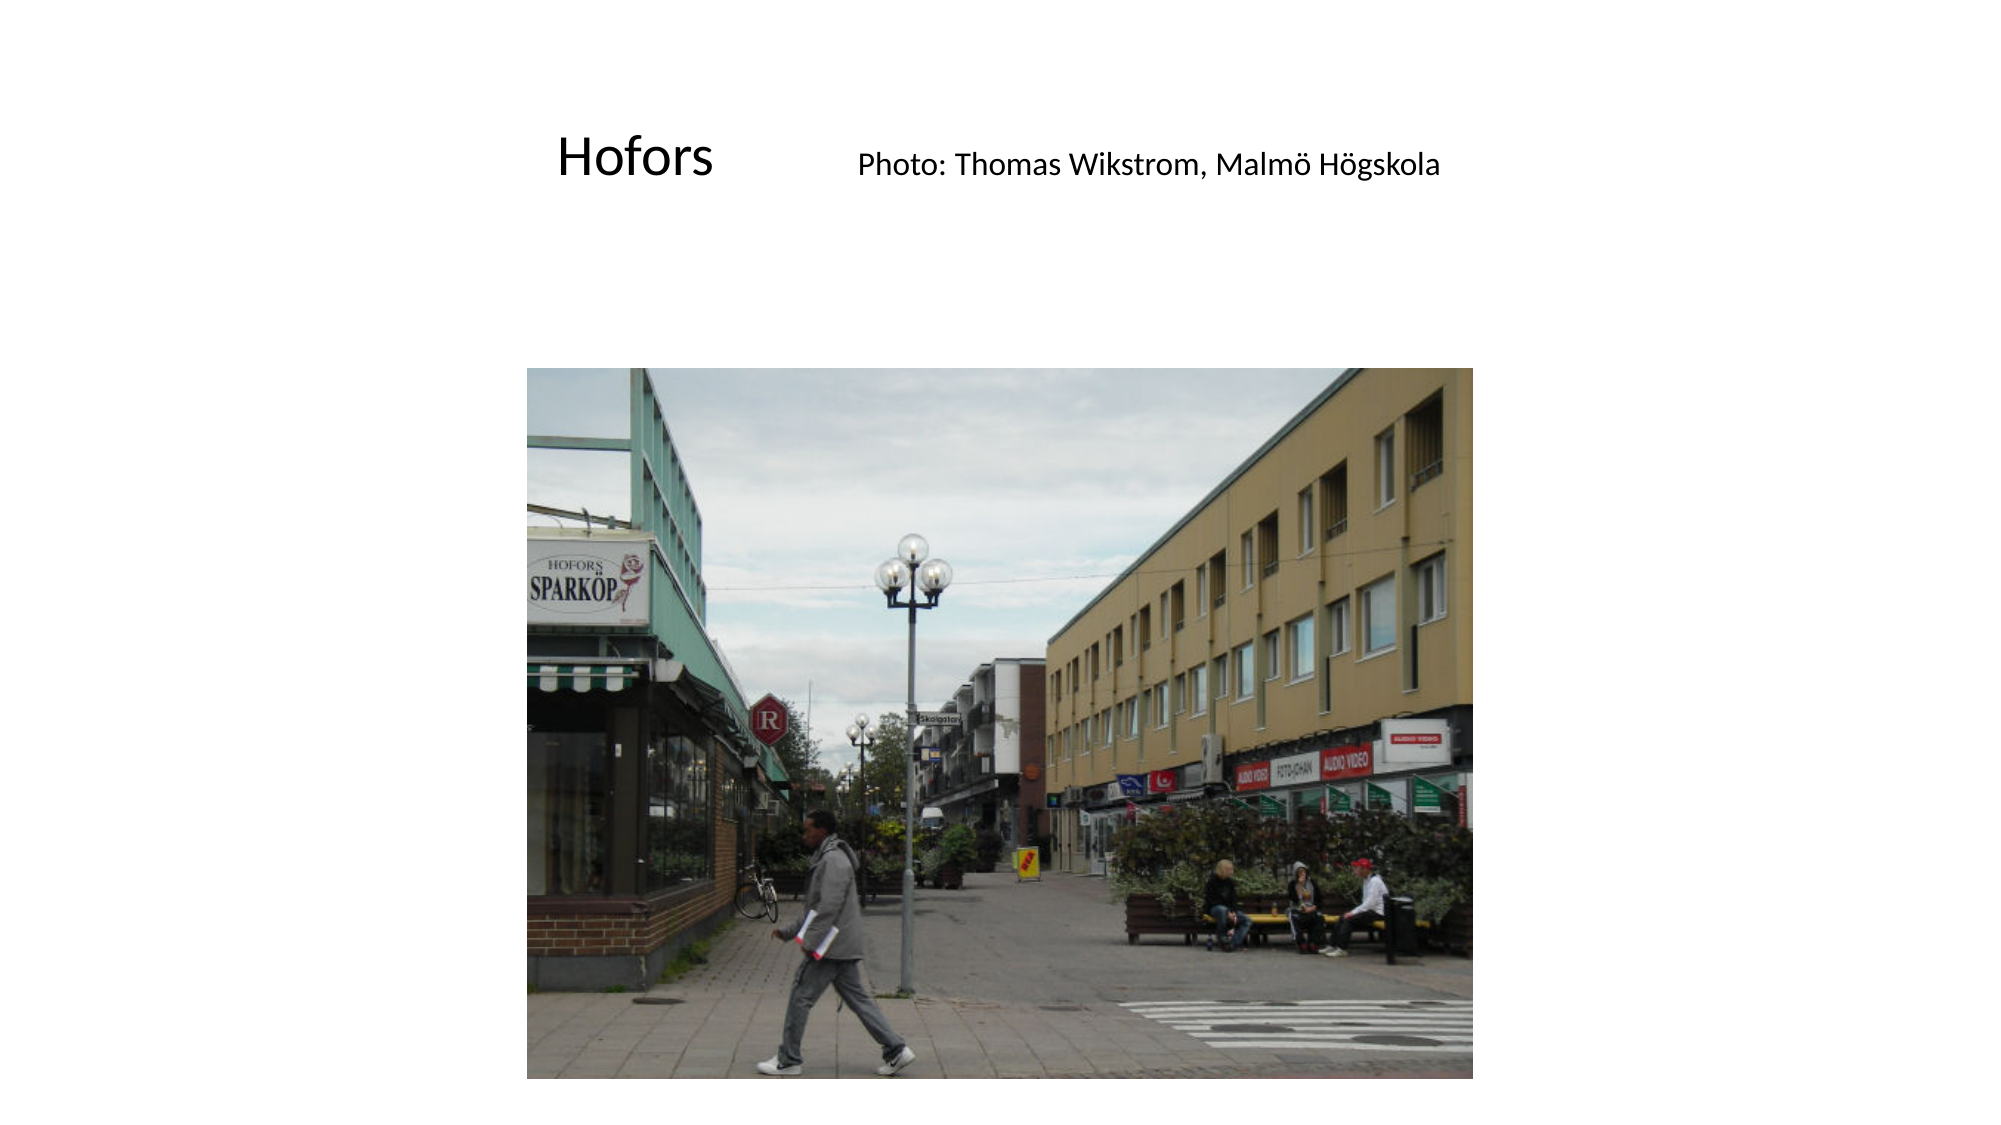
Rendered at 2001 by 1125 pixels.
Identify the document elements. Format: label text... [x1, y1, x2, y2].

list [526, 368, 1474, 1079]
title Hofors Photo: Thomas Wikstrom, Malmö Högskola [99, 45, 1900, 233]
